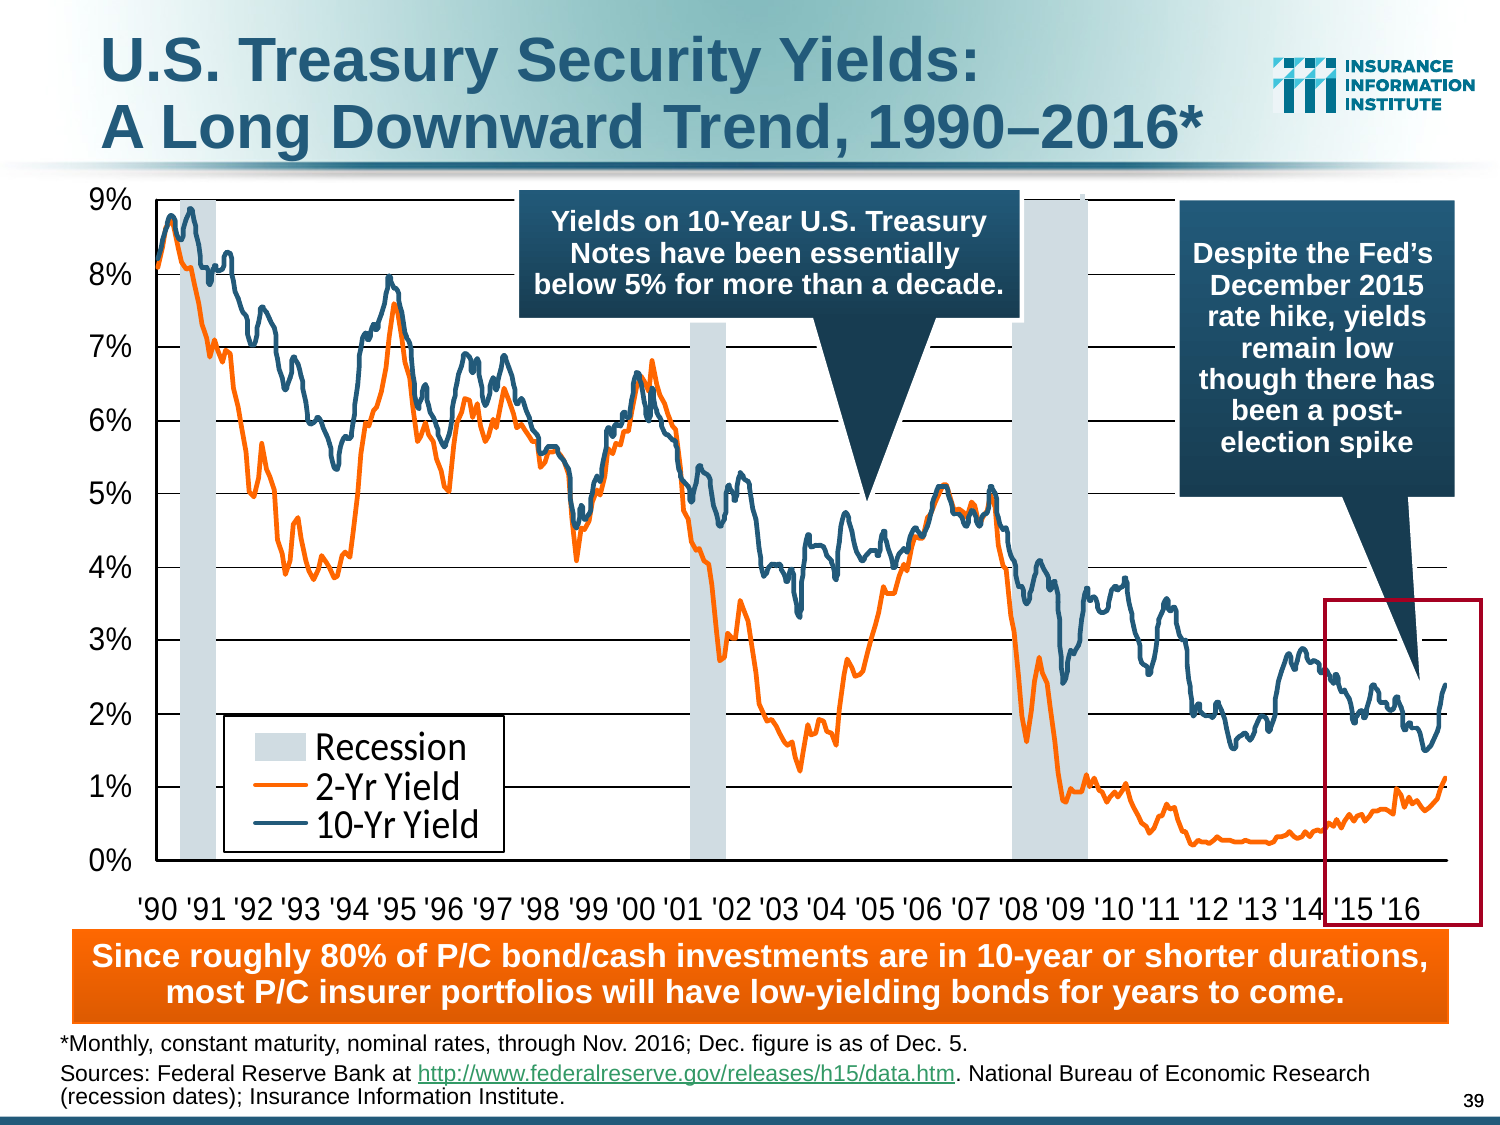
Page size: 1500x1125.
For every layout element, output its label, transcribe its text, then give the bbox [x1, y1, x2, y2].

text_box Since roughly 80% of P/C bond/cash investments are in 10-year or shorter durations, most P/C insurer portfolios will have low-yielding bonds for years to come. [73, 960, 1449, 1024]
text_box [1459, 600, 1482, 925]
title U.S. Treasury Security Yields: A Long Downward Trend, 1990–2016* [92, 23, 1259, 158]
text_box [76, 160, 1455, 955]
text_box *Monthly, constant maturity, nominal rates, through Nov. 2016; Dec. figure is as of Dec. 5. Sources: Federal Reserve Bank at http://www.federalreserve.gov/releases/h15/data.htm. National Bureau of Economic Research (recession dates); Insurance Information Institute. [0, 1033, 1432, 1125]
slide_number 39 [1410, 1091, 1485, 1112]
picture [0, 0, 1500, 189]
